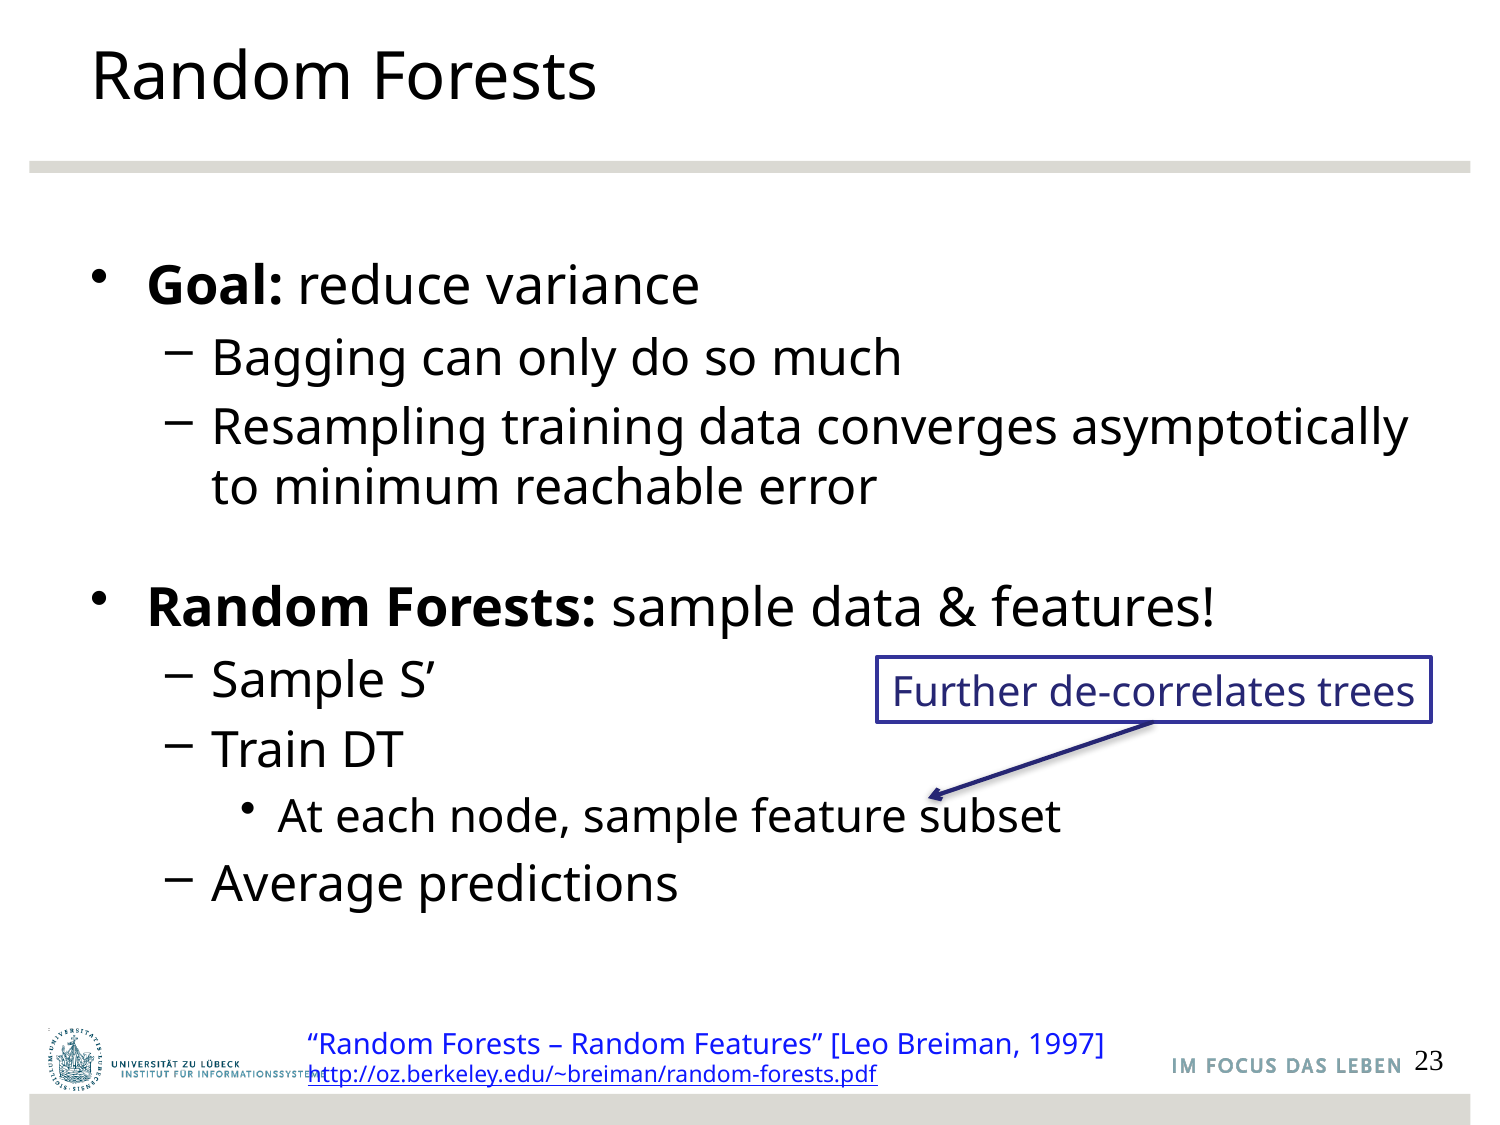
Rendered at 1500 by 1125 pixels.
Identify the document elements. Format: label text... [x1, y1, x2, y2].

text_box “Random Forests – Random Features” [Leo Breiman, 1997] http://oz.berkeley.edu/~breiman/random-forests.pdf [293, 1017, 1121, 1099]
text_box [927, 722, 1154, 799]
list Goal: reduce variance Bagging can only do so much Resampling training data converges asymptotically to minimum reachable error Random Forests: sample data & features! Sample S’ Train DT At each node, sample feature subset Average predictions [75, 242, 1425, 985]
picture [1173, 1058, 1399, 1073]
title Random Forests [75, 25, 1425, 213]
text_box Further de-correlates trees [876, 656, 1431, 722]
text_box 23 [1399, 1034, 1473, 1110]
